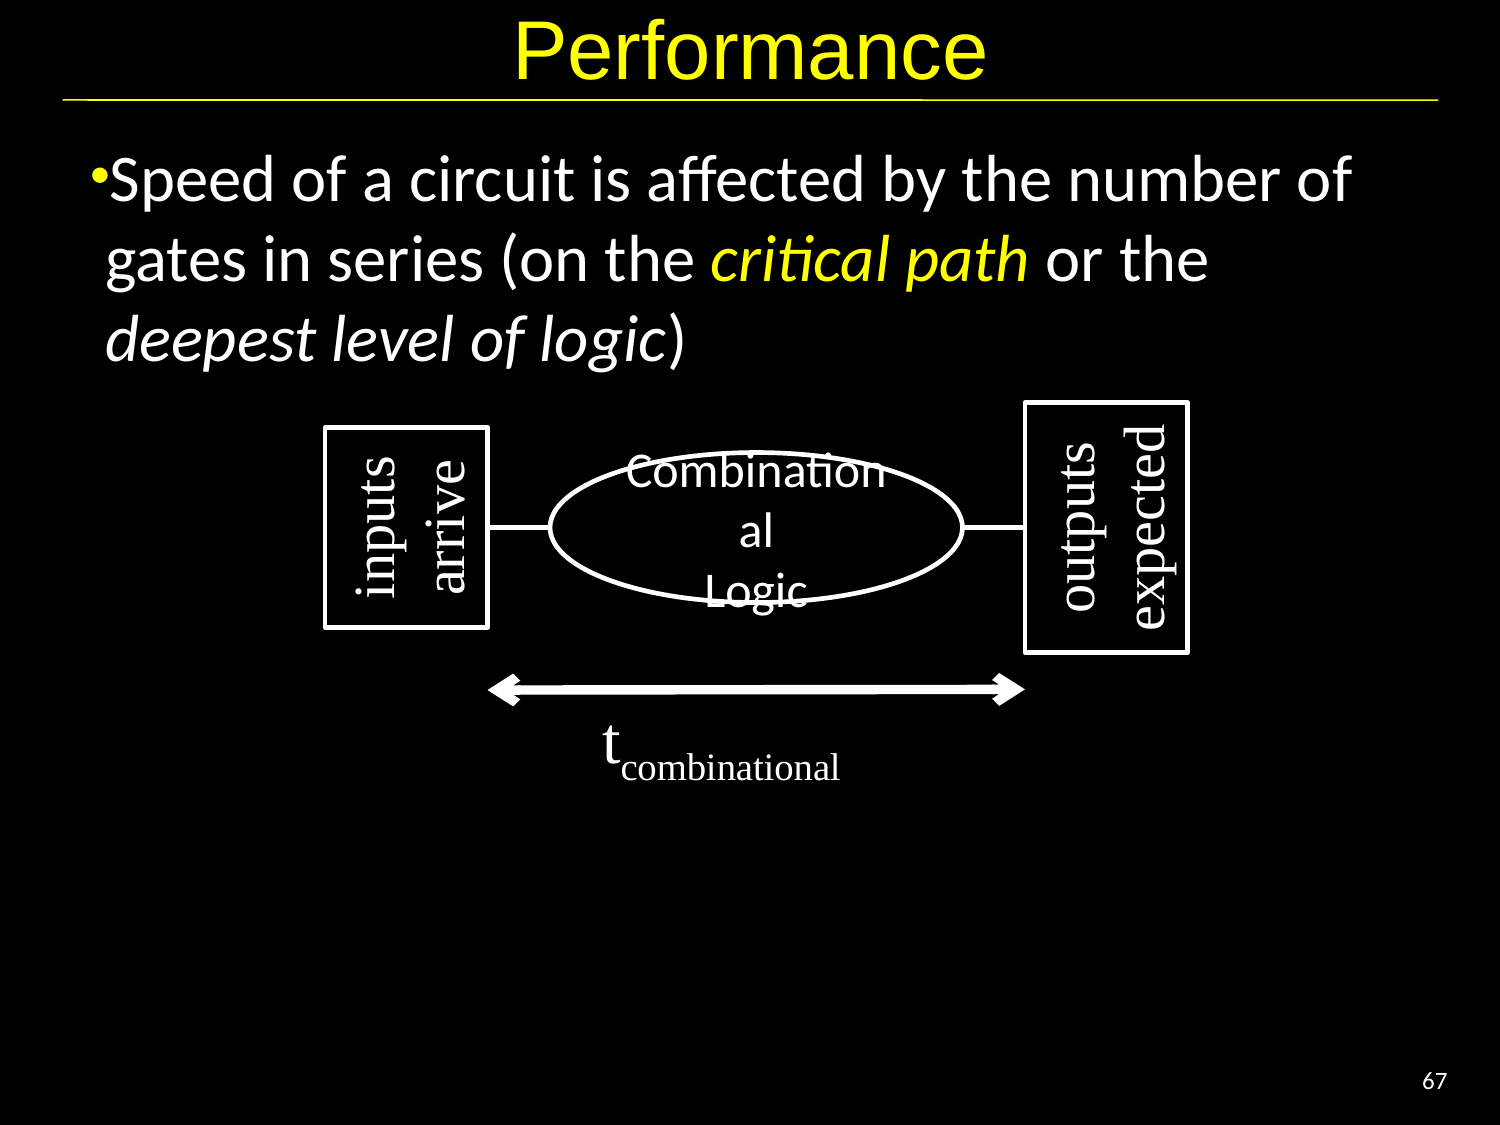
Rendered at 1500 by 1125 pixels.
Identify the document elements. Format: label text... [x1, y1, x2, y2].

text_box outputs expected [1024, 402, 1188, 653]
list Speed of a circuit is affected by the number of gates in series (on the critical path or the deepest level of logic) [75, 127, 1434, 1113]
text_box inputs arrive [324, 427, 488, 628]
text_box tcombinational [587, 698, 913, 796]
title Performance [62, 4, 1439, 88]
text_box Combinational Logic [547, 450, 965, 605]
